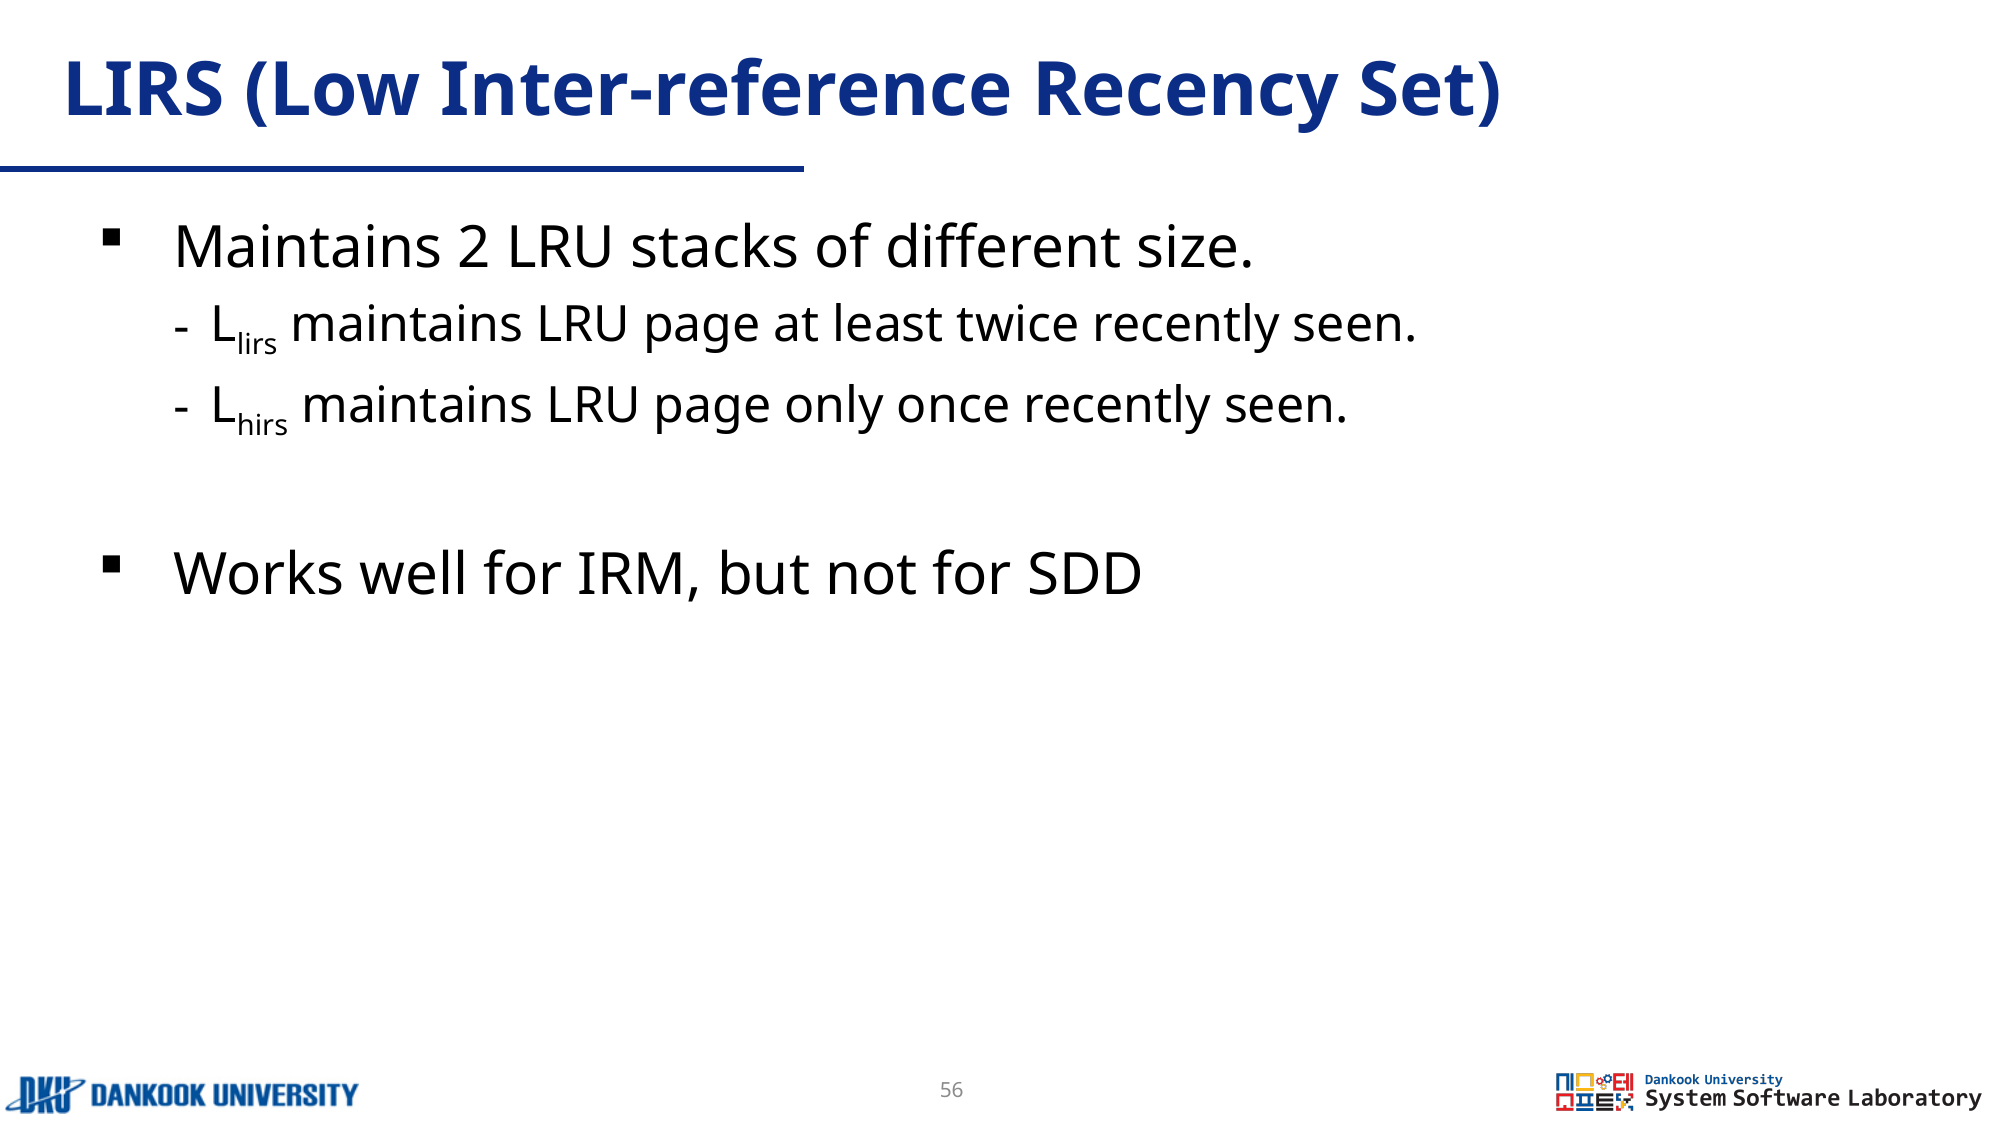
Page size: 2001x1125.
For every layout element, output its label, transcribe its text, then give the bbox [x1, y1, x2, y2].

title LIRS (Low Inter-reference Recency Set) [47, 36, 1610, 148]
slide_number 56 [726, 1067, 1177, 1116]
picture [1548, 1064, 2001, 1125]
list Maintains 2 LRU stacks of different size. Llirs maintains LRU page at least twice recently seen. Lhirs maintains LRU page only once recently seen. Works well for IRM, but not for SDD [83, 201, 1905, 1037]
picture [5, 1076, 359, 1114]
